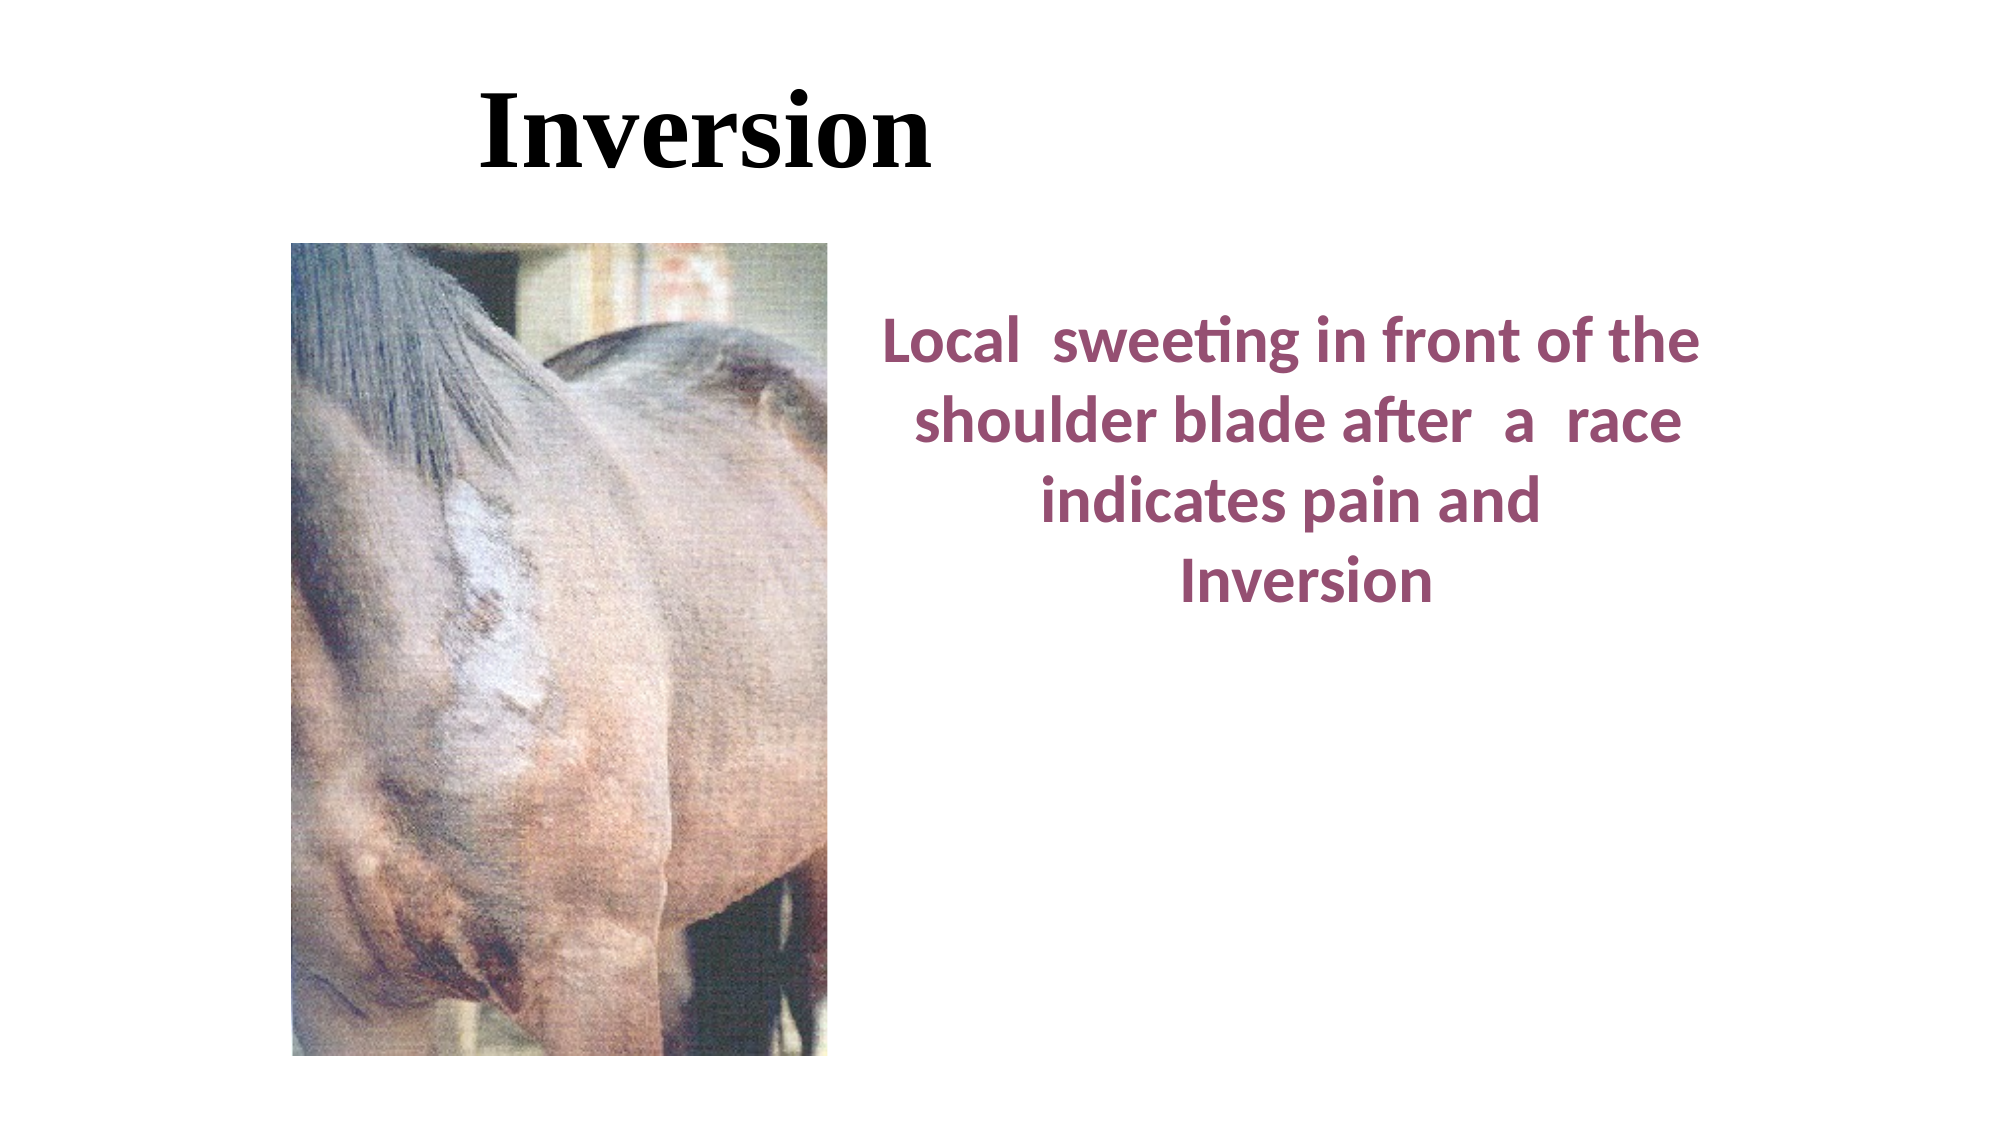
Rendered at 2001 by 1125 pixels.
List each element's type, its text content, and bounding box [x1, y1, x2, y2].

title Inversion [462, 50, 1538, 213]
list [291, 243, 828, 1056]
text_box Local sweeting in front of the shoulder blade after a race indicates pain and Inversion [858, 255, 1725, 657]
